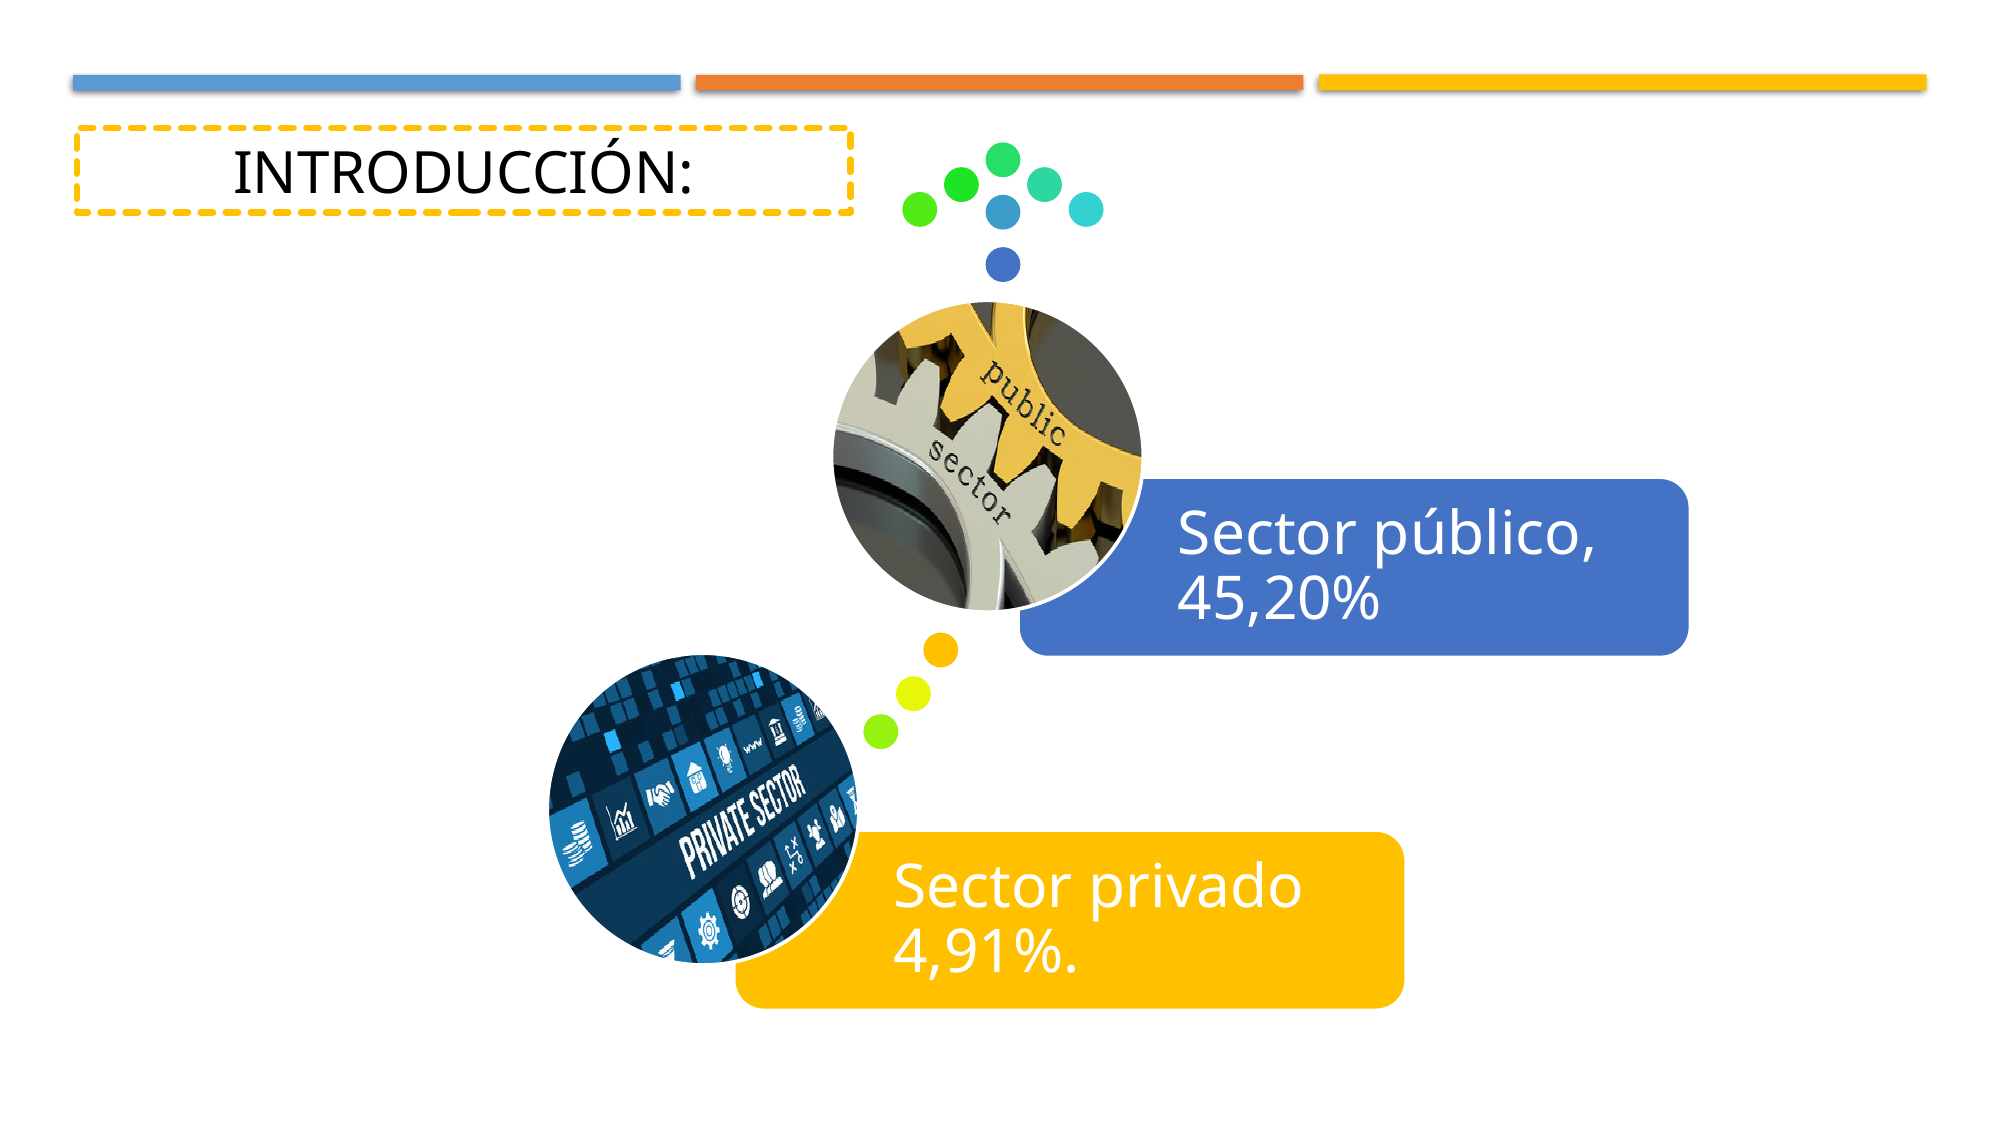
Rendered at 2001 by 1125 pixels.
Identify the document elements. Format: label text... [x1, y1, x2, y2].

text_box INTRODUCCIÓN: [75, 126, 303, 214]
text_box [308, 100, 1930, 1054]
